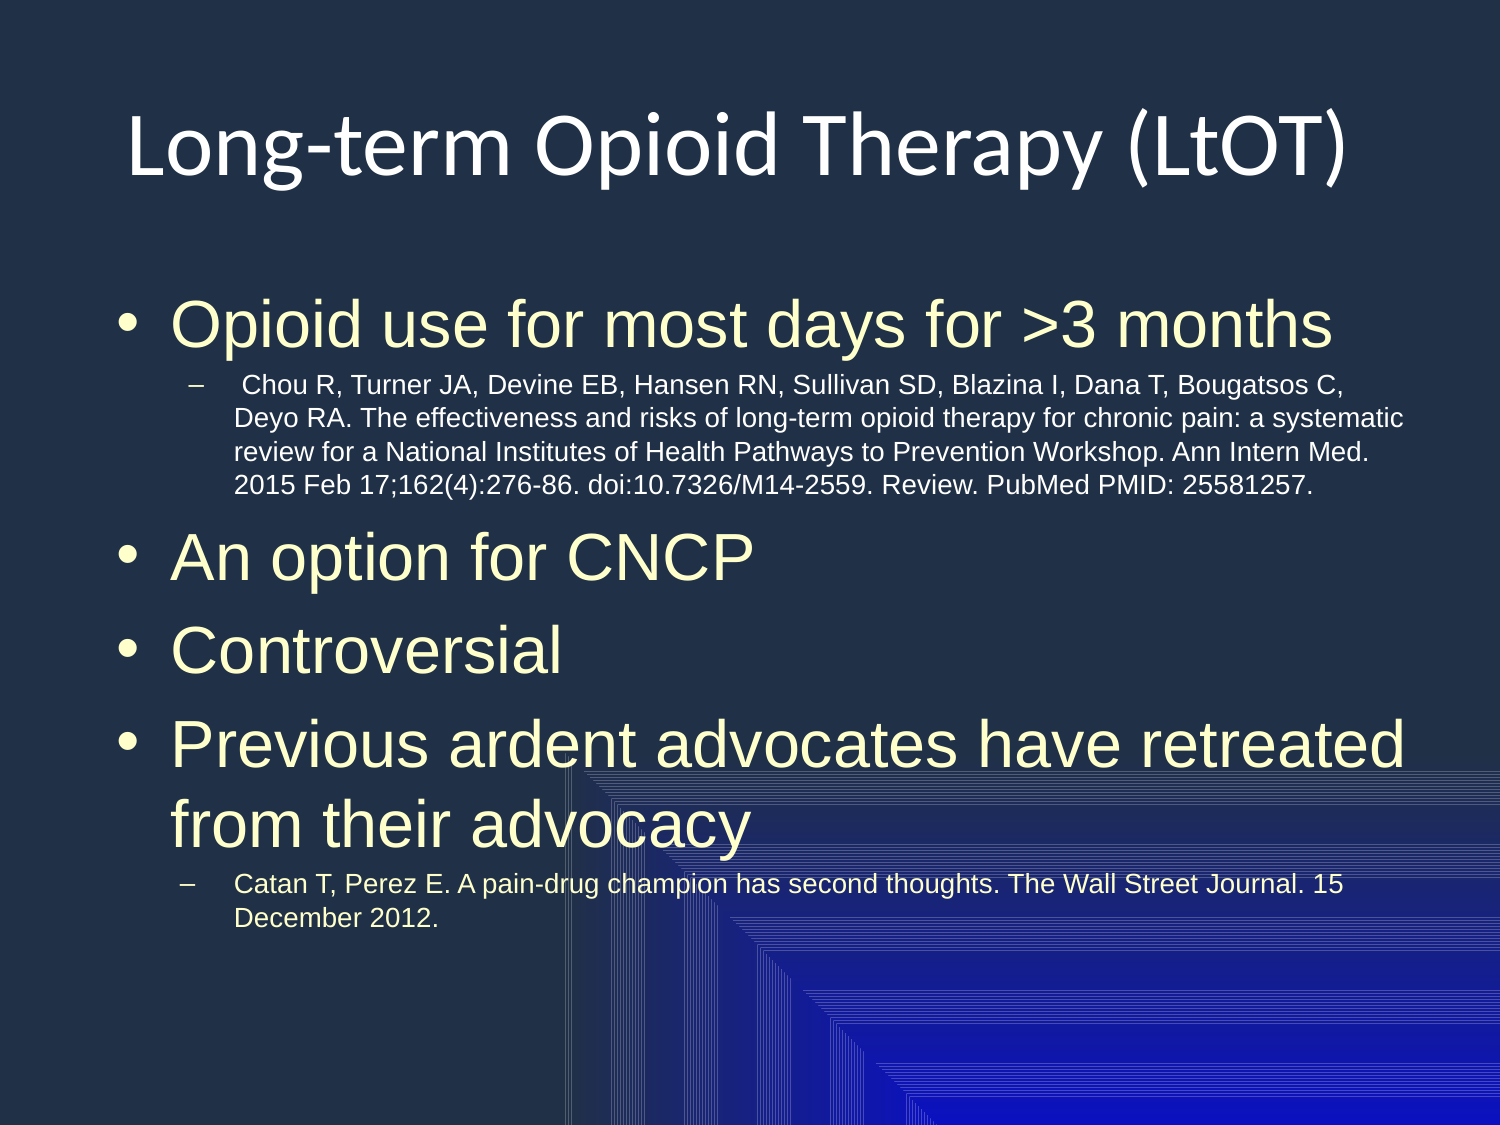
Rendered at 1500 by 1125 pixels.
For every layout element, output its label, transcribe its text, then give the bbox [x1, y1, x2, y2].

list Opioid use for most days for >3 months Chou R, Turner JA, Devine EB, Hansen RN, Sullivan SD, Blazina I, Dana T, Bougatsos C, Deyo RA. The effectiveness and risks of long-term opioid therapy for chronic pain: a systematic review for a National Institutes of Health Pathways to Prevention Workshop. Ann Intern Med. 2015 Feb 17;162(4):276-86. doi:10.7326/M14-2559. Review. PubMed PMID: 25581257. An option for CNCP Controversial Previous ardent advocates have retreated from their advocacy Catan T, Perez E. A pain-drug champion has second thoughts. The Wall Street Journal. 15 December 2012. [101, 273, 1425, 949]
title Long-term Opioid Therapy (LtOT) [75, 45, 1425, 233]
